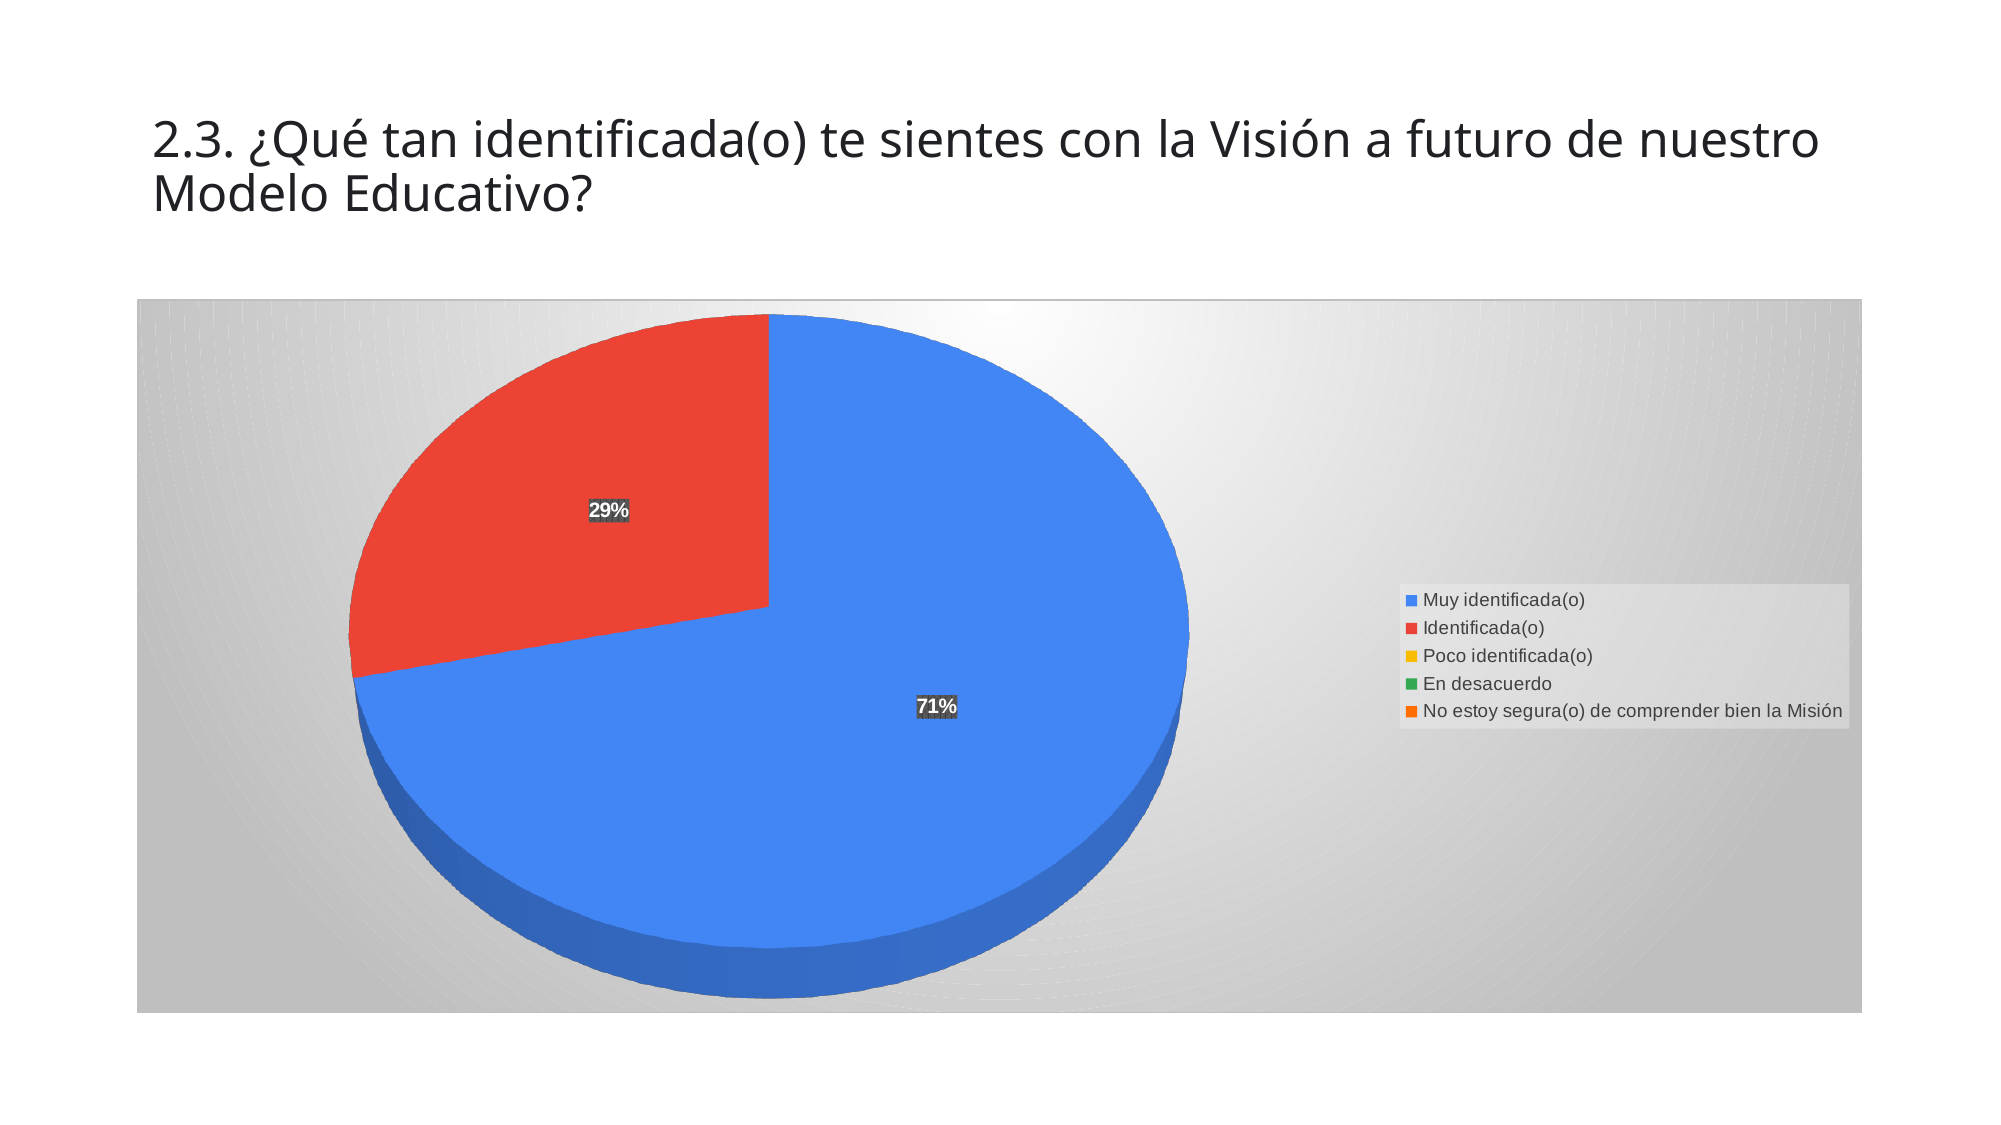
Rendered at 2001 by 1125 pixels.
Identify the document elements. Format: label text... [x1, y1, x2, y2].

chart [137, 299, 1863, 1014]
title 2.3. ¿Qué tan identificada(o) te sientes con la Visión a futuro de nuestro Modelo Educativo? [137, 59, 1863, 278]
